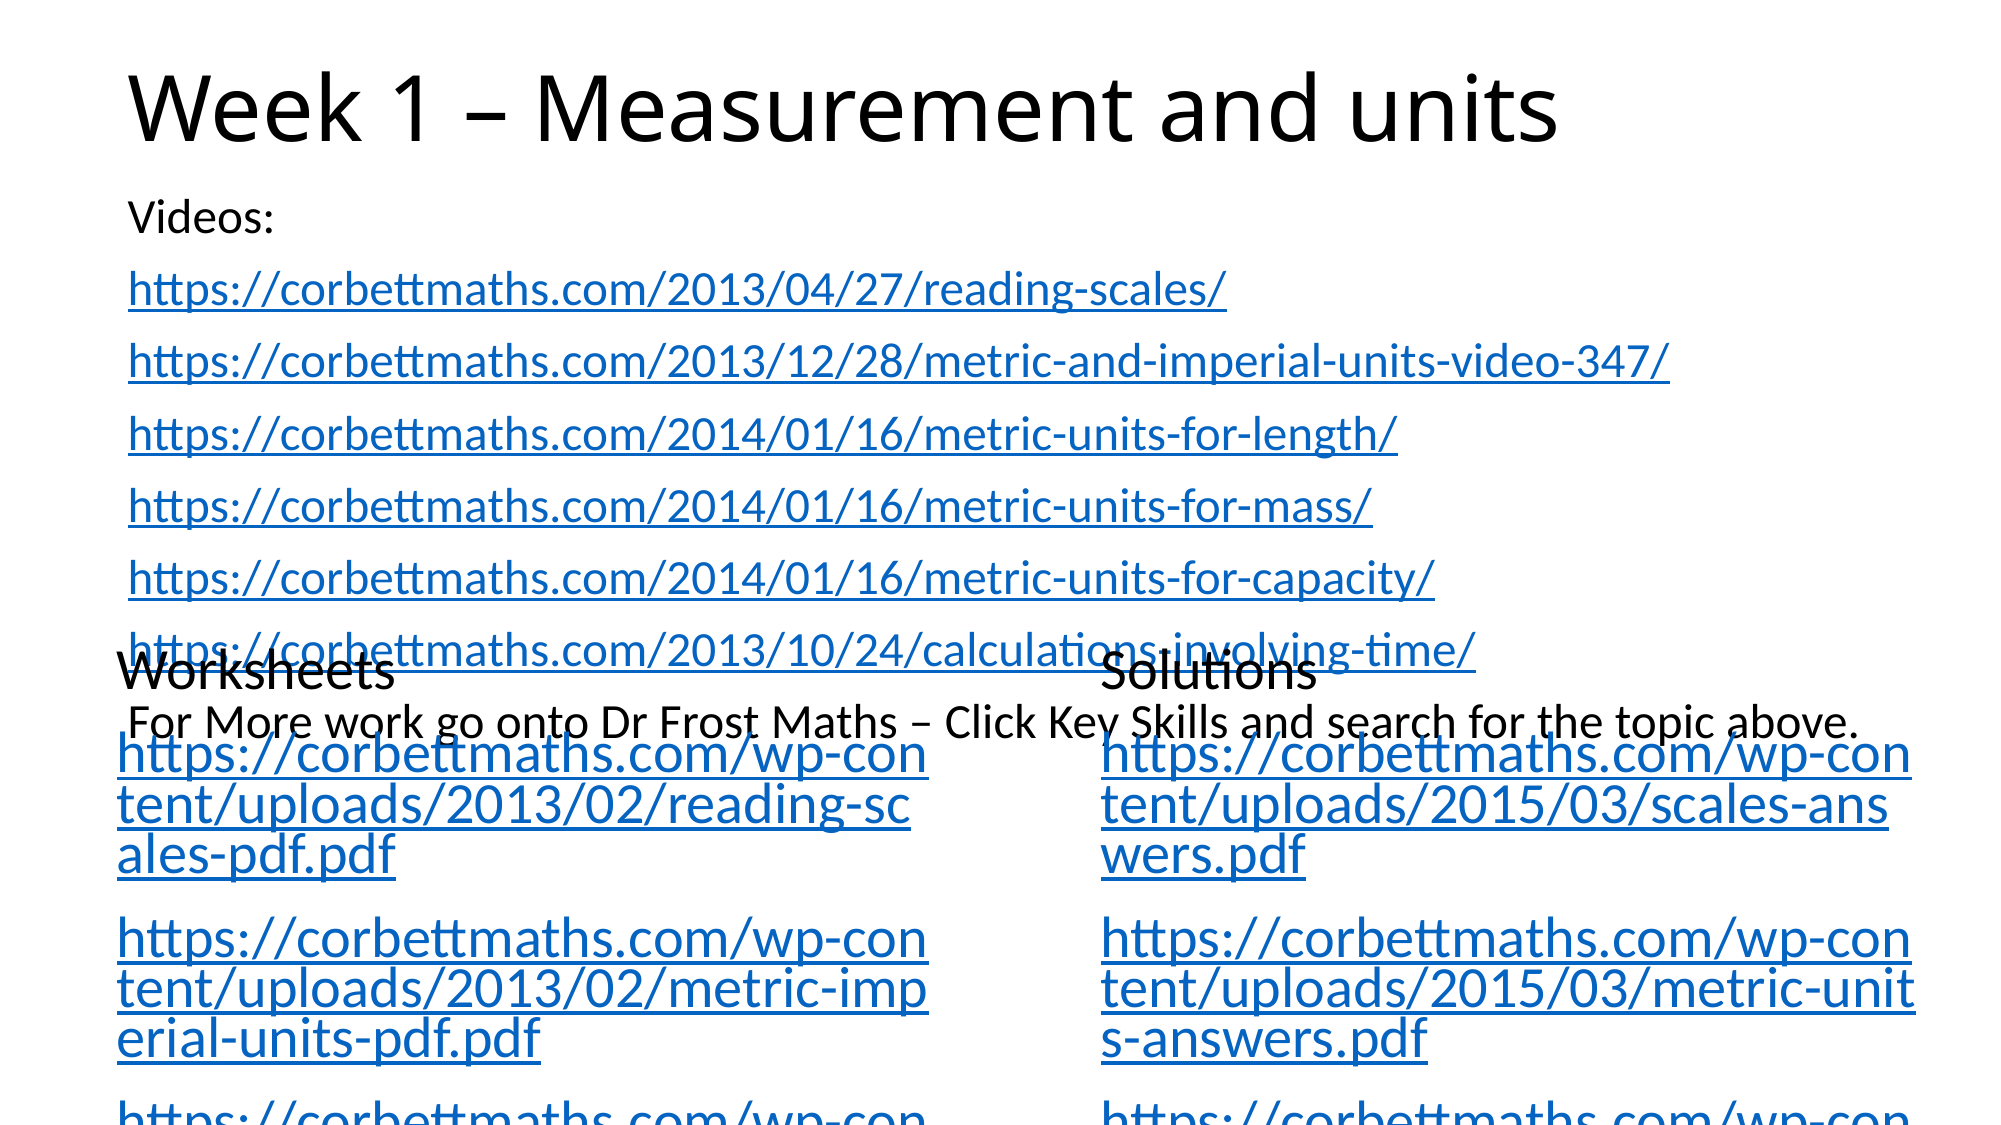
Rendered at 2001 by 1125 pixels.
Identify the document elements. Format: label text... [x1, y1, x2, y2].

list Videos: https://corbettmaths.com/2013/04/27/reading-scales/ https://corbettmaths.com/2013/12/28/metric-and-imperial-units-video-347/ https://corbettmaths.com/2014/01/16/metric-units-for-length/ https://corbettmaths.com/2014/01/16/metric-units-for-mass/ https://corbettmaths.com/2014/01/16/metric-units-for-capacity/ https://corbettmaths.com/2013/10/24/calculations-involving-time/ For More work go onto Dr Frost Maths – Click Key Skills and search for the topic above. [112, 183, 1925, 803]
list Worksheets https://corbettmaths.com/wp-content/uploads/2013/02/reading-scales-pdf.pdf https://corbettmaths.com/wp-content/uploads/2013/02/metric-imperial-units-pdf.pdf https://corbettmaths.com/wp-content/uploads/2013/02/metric-units-pdf.pdf https://corbettmaths.com/wp-content/uploads/2013/02/timetables-pdf.pdf [101, 631, 952, 1053]
title Week 1 – Measurement and units [112, 28, 1838, 183]
text_box Solutions https://corbettmaths.com/wp-content/uploads/2015/03/scales-answers.pdf https://corbettmaths.com/wp-content/uploads/2015/03/metric-units-answers.pdf https://corbettmaths.com/wp-content/uploads/2015/03/metric-units-answers.pdf https://corbettmaths.com/wp-content/uploads/2016/02/time-answers.pdf [1085, 631, 1936, 1053]
